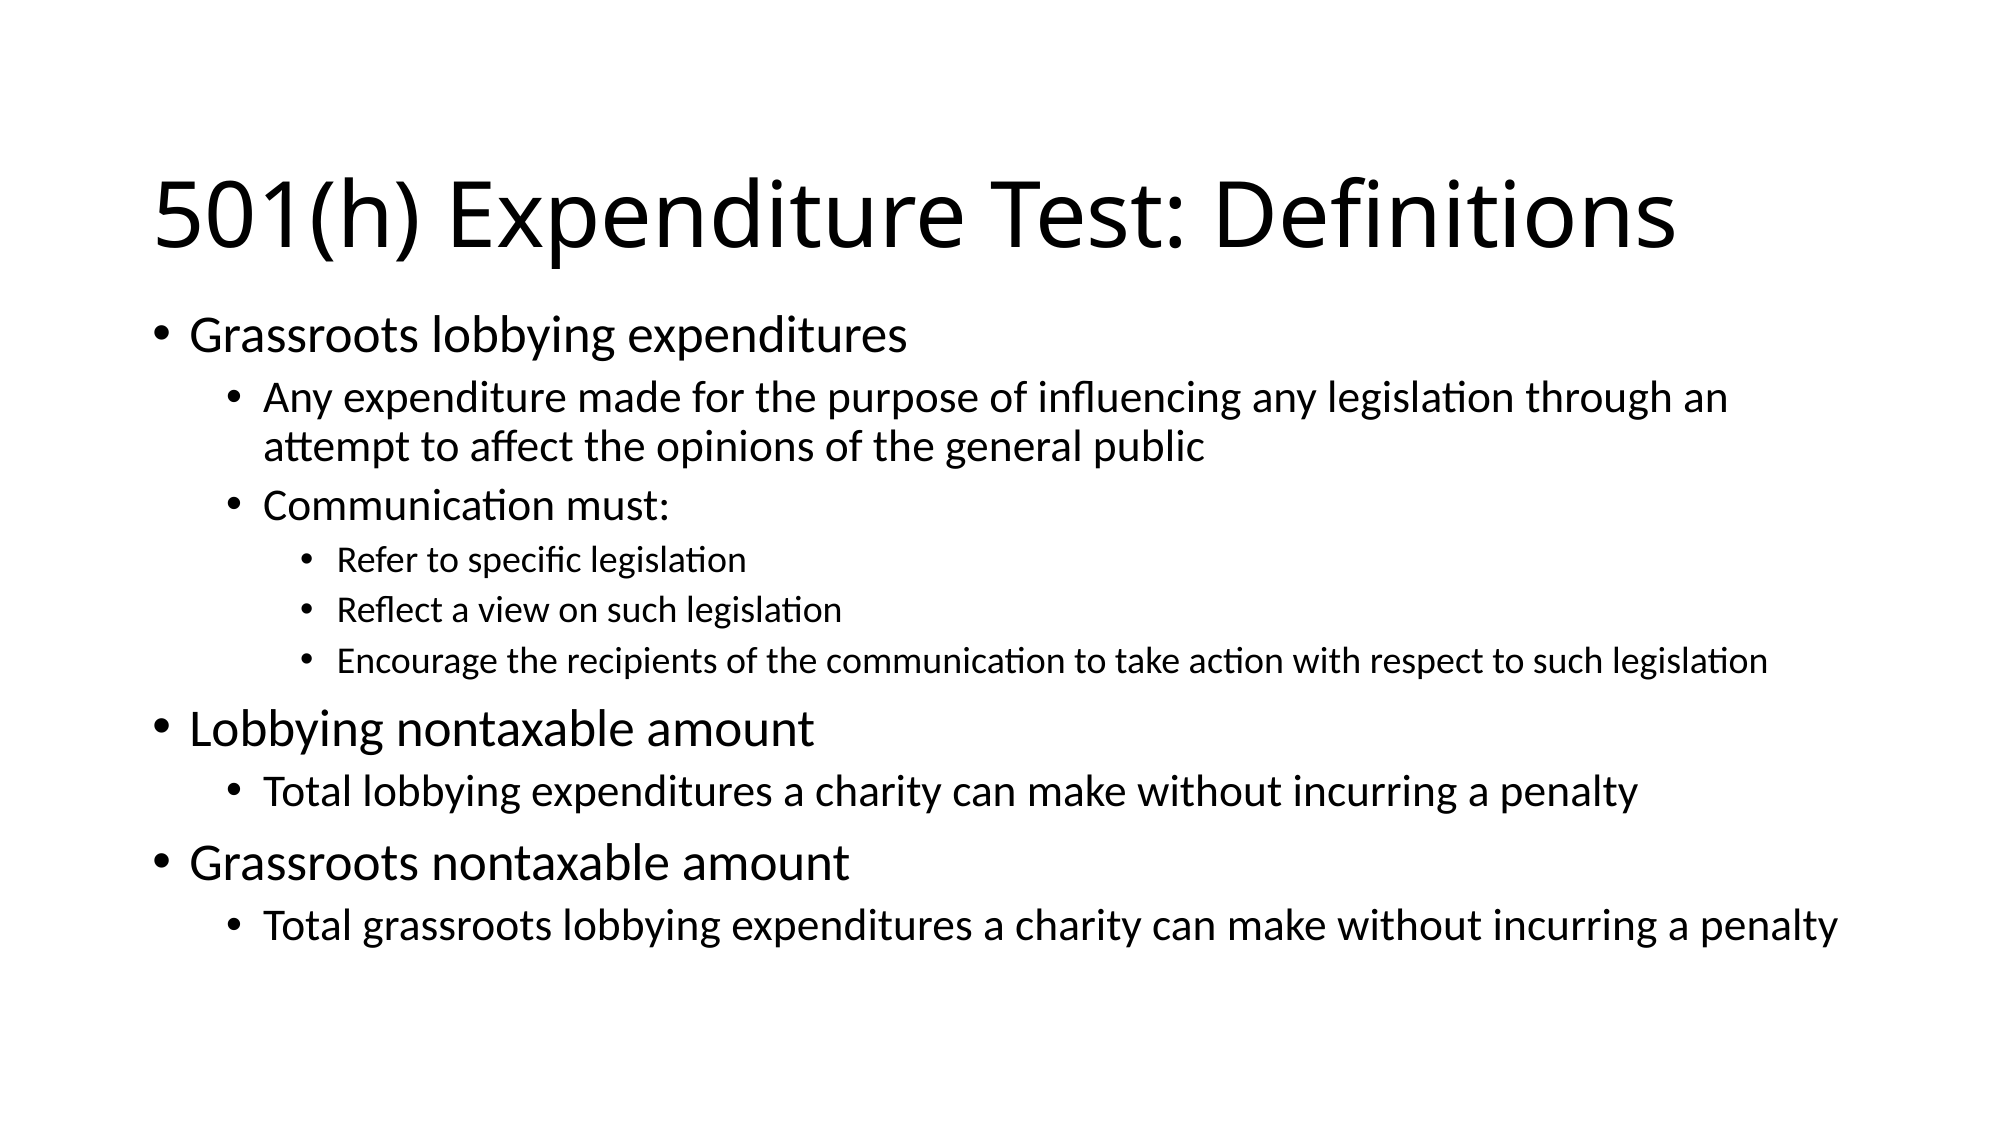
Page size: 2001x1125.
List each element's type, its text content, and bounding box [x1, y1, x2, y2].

list Grassroots lobbying expenditures Any expenditure made for the purpose of influencing any legislation through an attempt to affect the opinions of the general public Communication must: Refer to specific legislation Reflect a view on such legislation Encourage the recipients of the communication to take action with respect to such legislation Lobbying nontaxable amount Total lobbying expenditures a charity can make without incurring a penalty Grassroots nontaxable amount Total grassroots lobbying expenditures a charity can make without incurring a penalty [137, 299, 1863, 1014]
title 501(h) Expenditure Test: Definitions [137, 59, 1863, 278]
